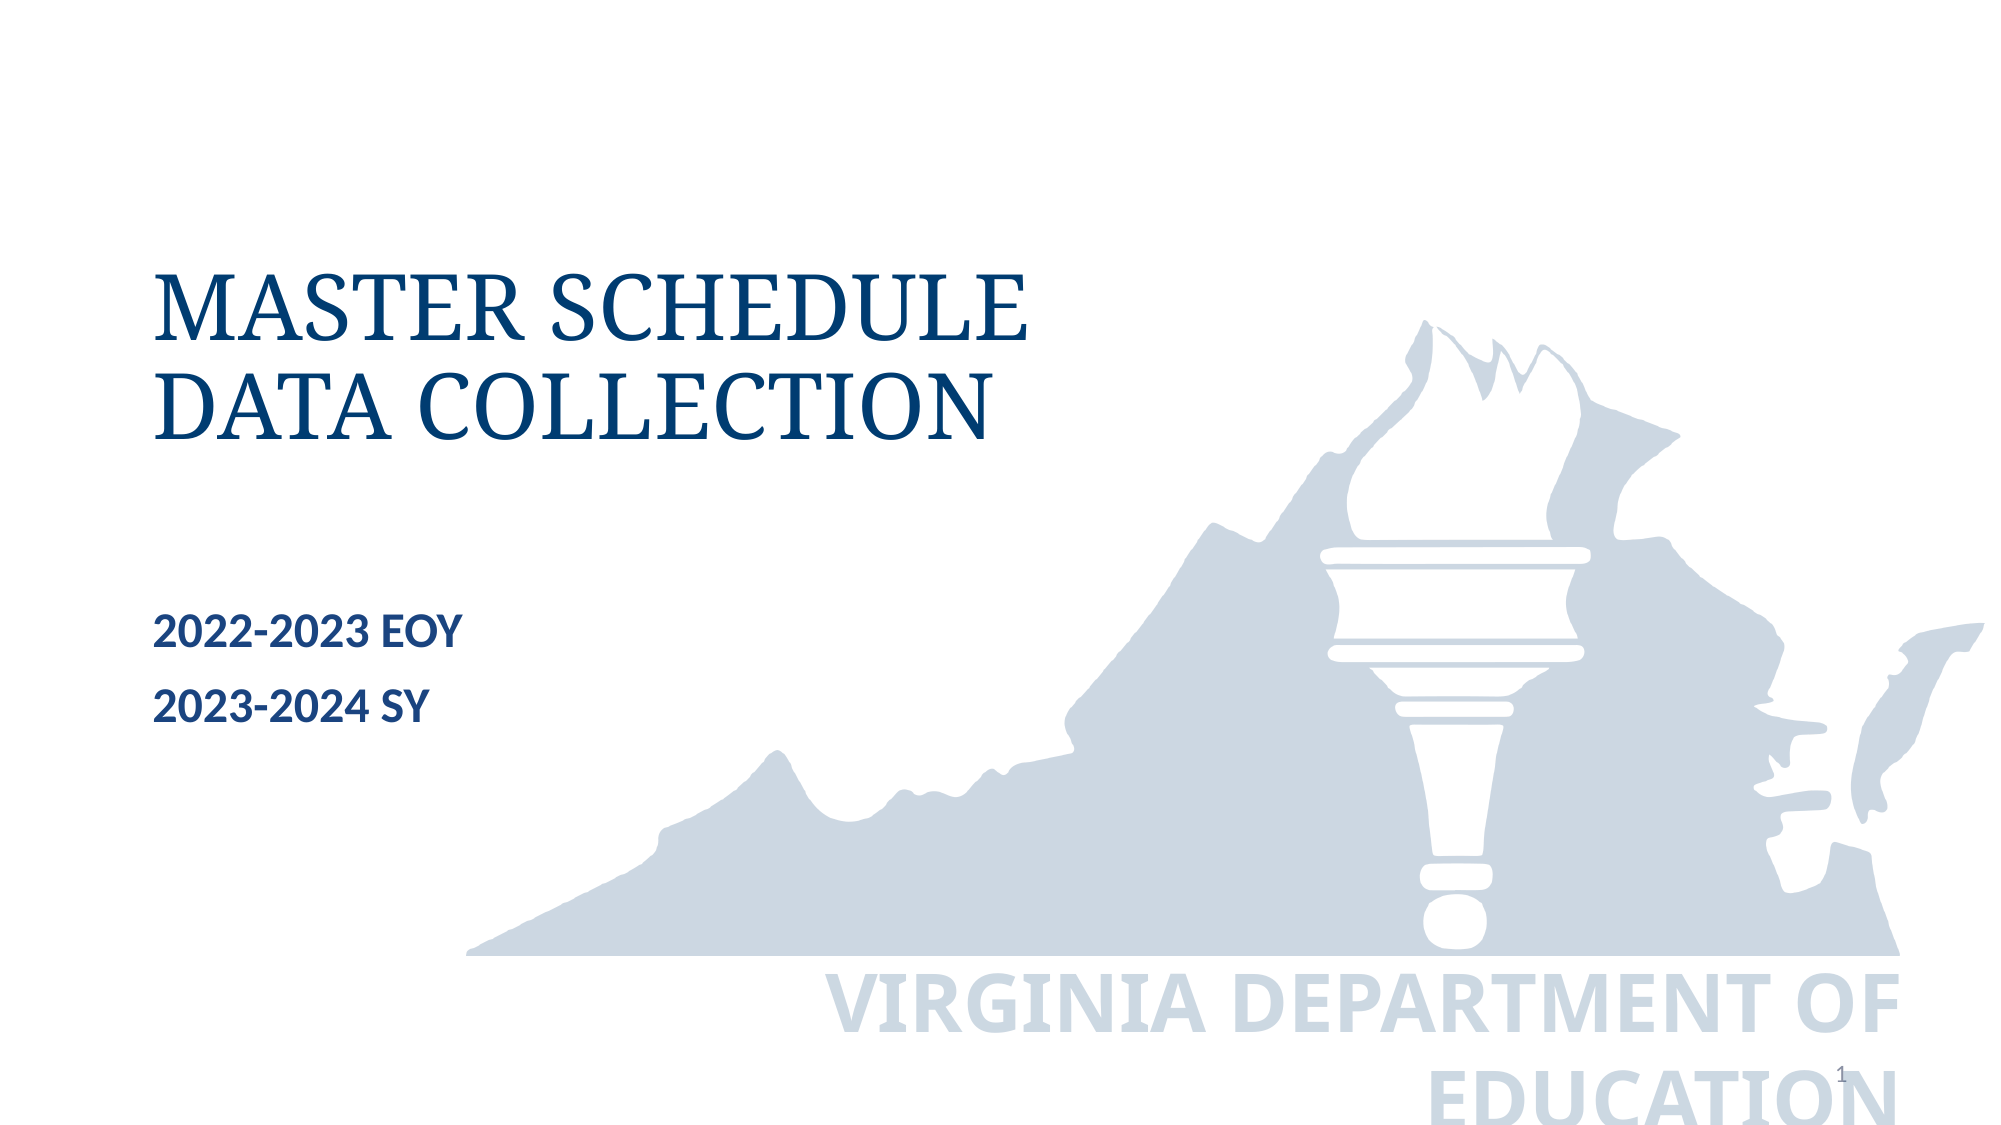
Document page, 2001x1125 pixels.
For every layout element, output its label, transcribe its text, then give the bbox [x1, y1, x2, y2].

slide_number 1 [1412, 1042, 1863, 1103]
title Master Schedule Data Collection [137, 185, 1214, 578]
subtitle 2022-2023 EOY 2023-2024 SY [137, 596, 1000, 869]
